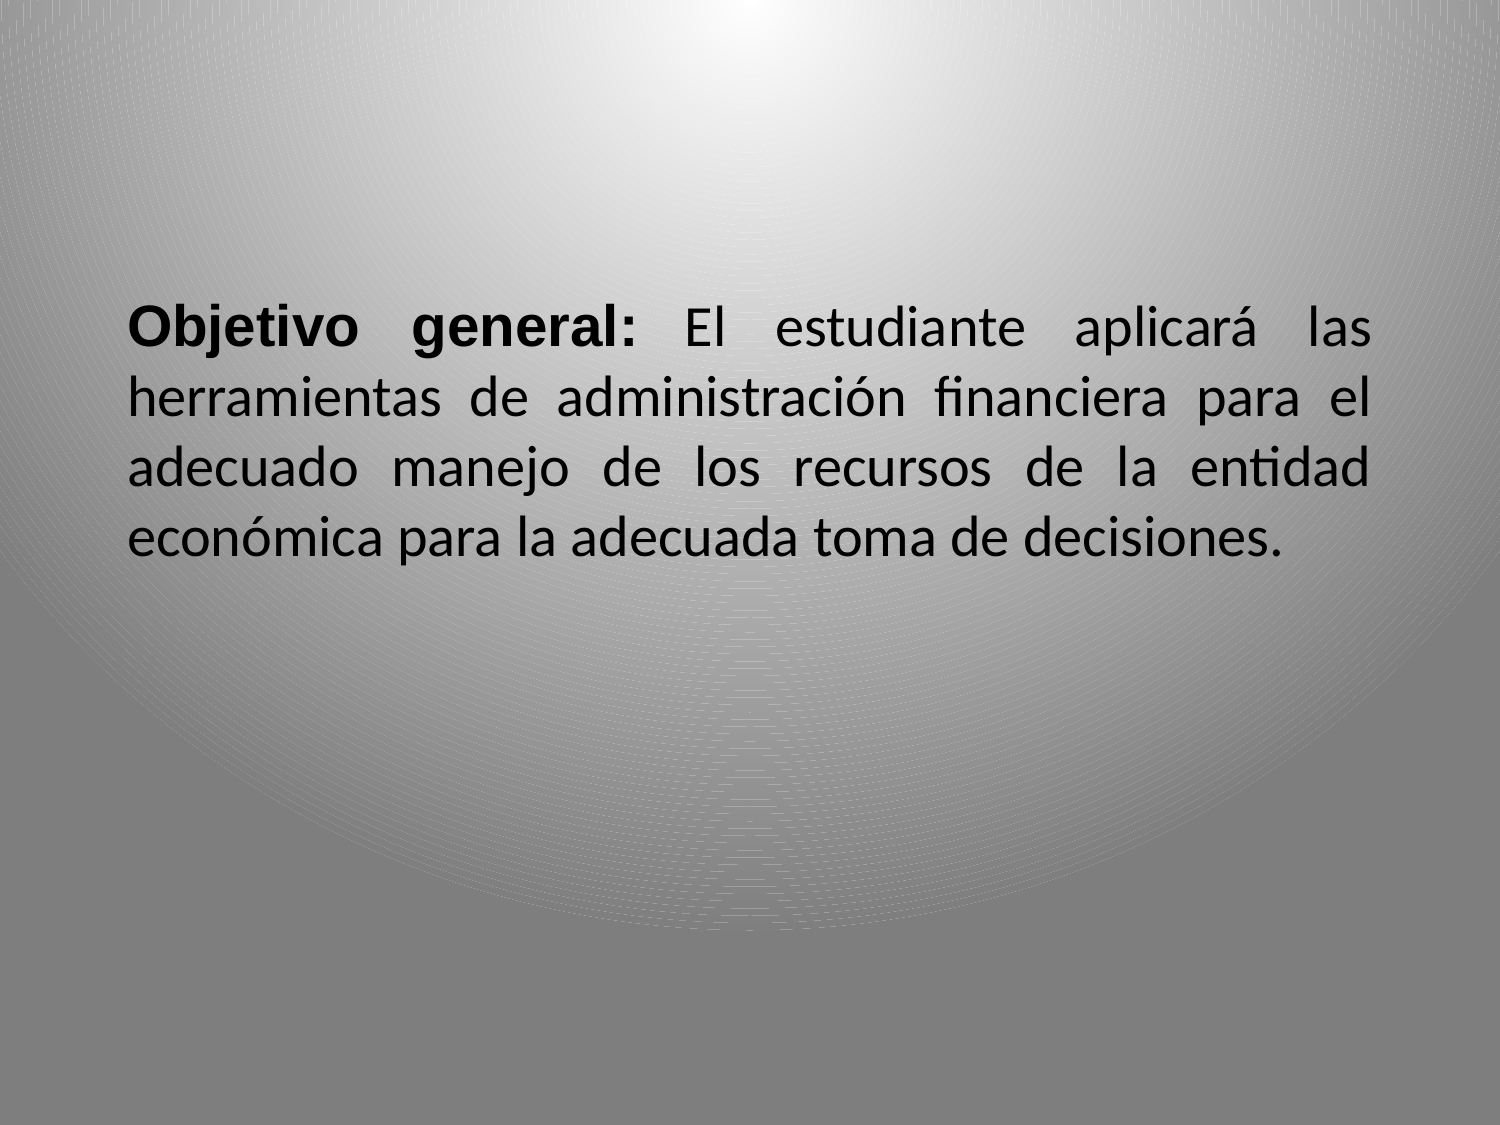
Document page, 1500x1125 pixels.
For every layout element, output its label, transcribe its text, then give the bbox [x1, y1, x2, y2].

list Objetivo general: El estudiante aplicará las herramientas de administración financiera para el adecuado manejo de los recursos de la entidad económica para la adecuada toma de decisiones. [112, 196, 1388, 693]
